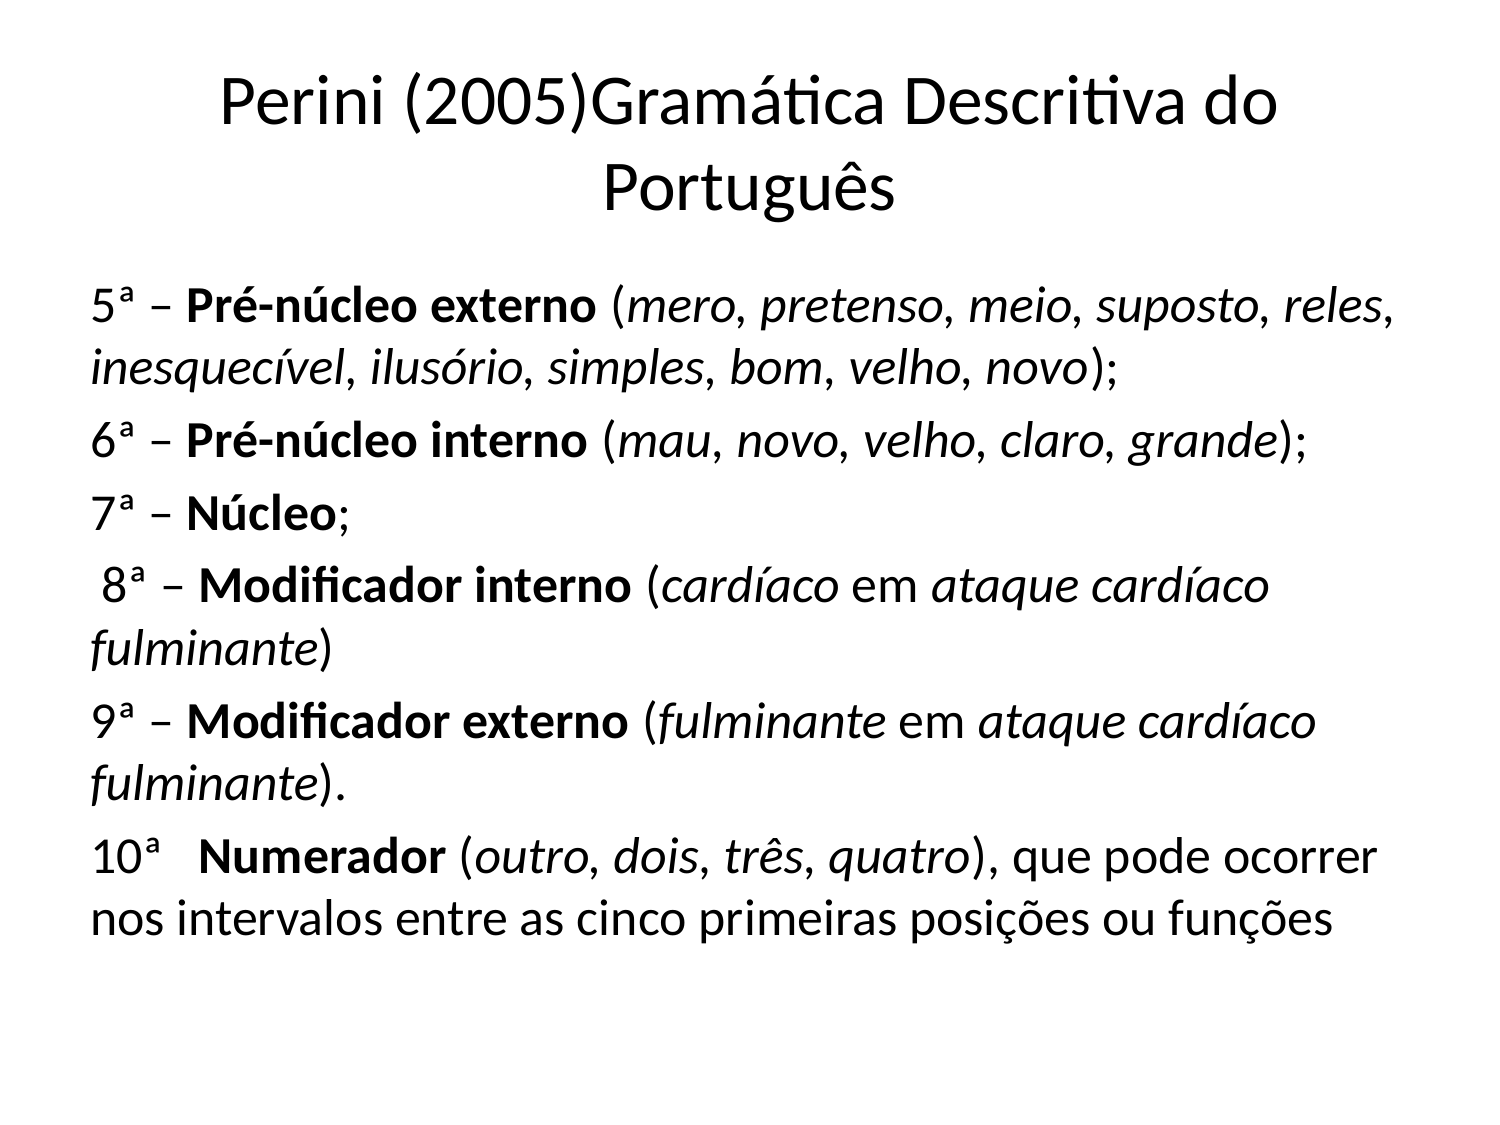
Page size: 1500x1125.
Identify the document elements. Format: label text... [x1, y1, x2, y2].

title Perini (2005)Gramática Descritiva do Português [75, 45, 1425, 233]
list 5ª – Pré-núcleo externo (mero, pretenso, meio, suposto, reles, inesquecível, ilusório, simples, bom, velho, novo); 6ª – Pré-núcleo interno (mau, novo, velho, claro, grande); 7ª – Núcleo; 8ª – Modificador interno (cardíaco em ataque cardíaco fulminante) 9ª – Modificador externo (fulminante em ataque cardíaco fulminante). 10ª Numerador (outro, dois, três, quatro), que pode ocorrer nos intervalos entre as cinco primeiras posições ou funções [75, 262, 1425, 1005]
